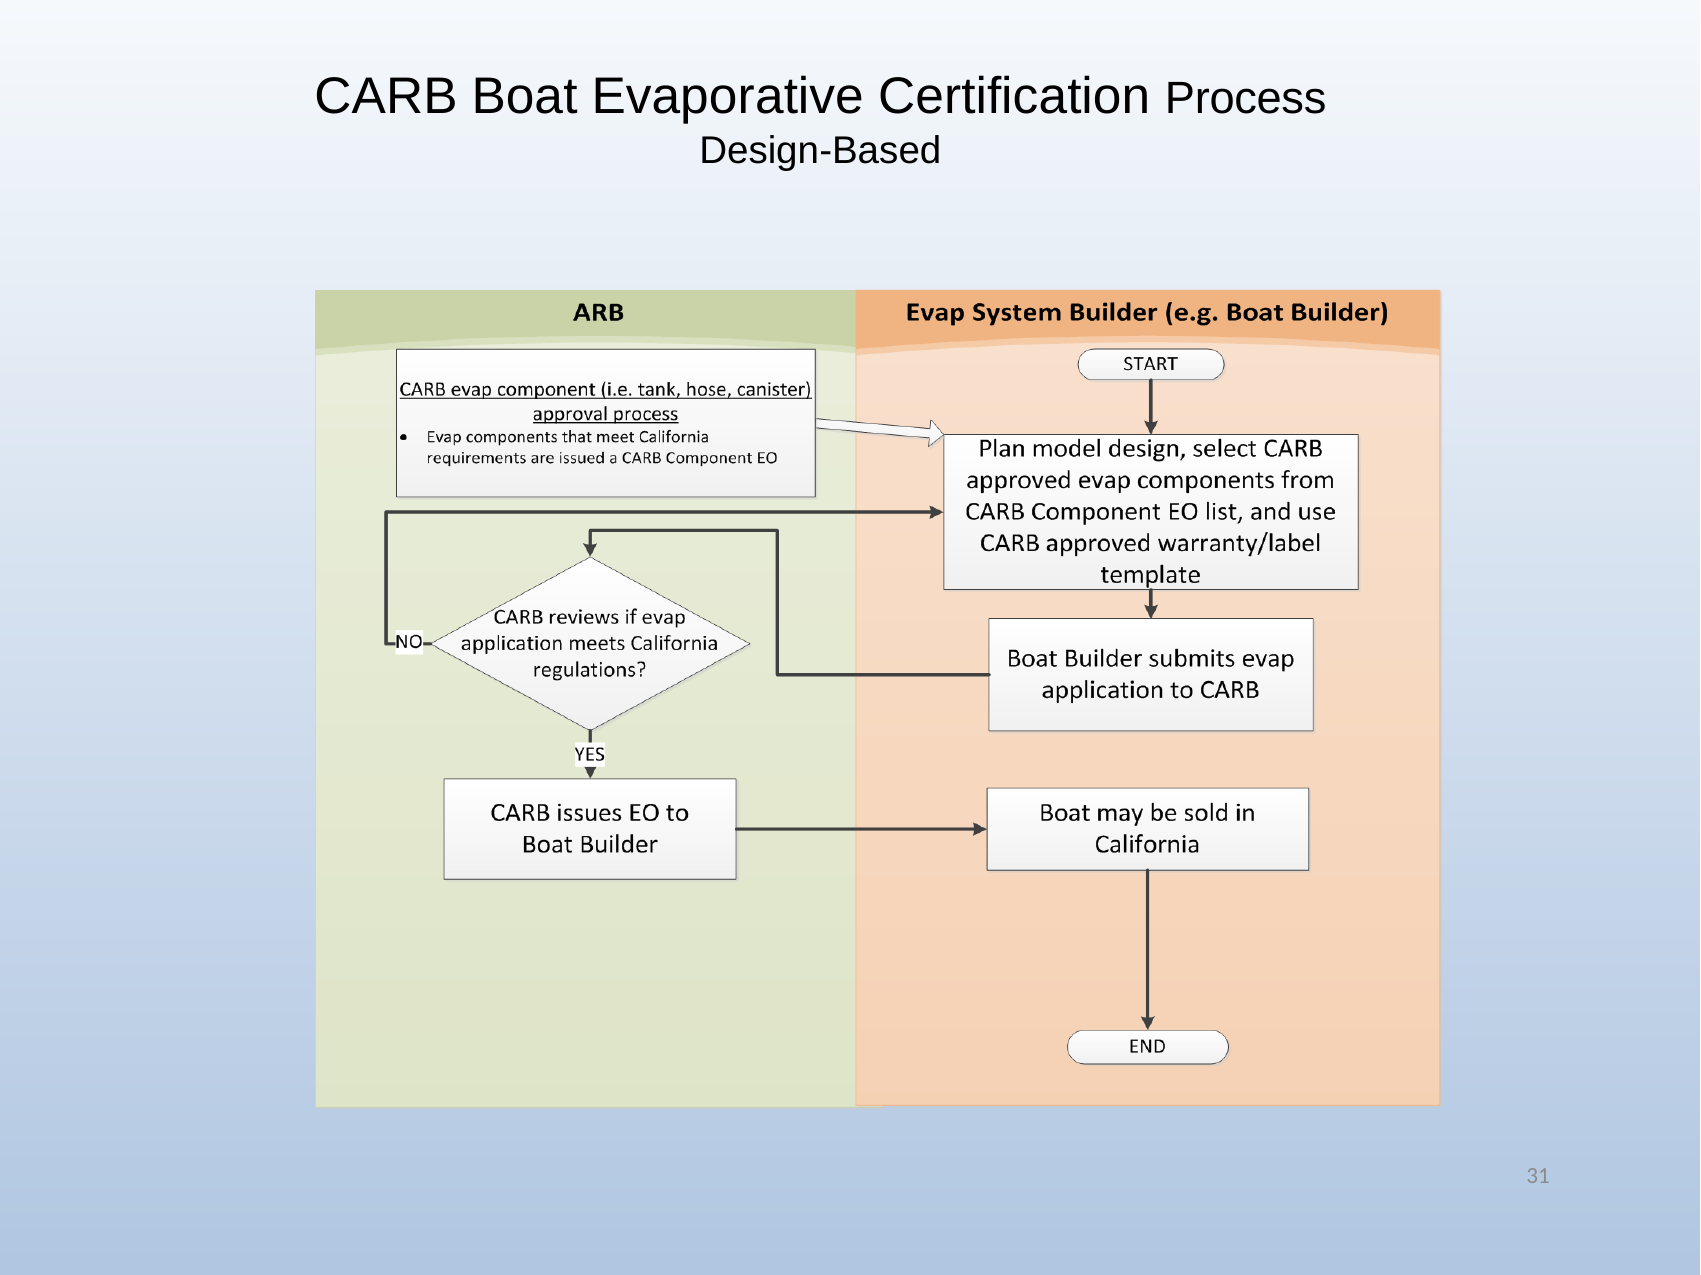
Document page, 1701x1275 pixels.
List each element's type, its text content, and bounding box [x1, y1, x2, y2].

text_box CARB Boat Evaporative Certification Process Design-Based [312, 62, 1329, 172]
text_box [162, 287, 1445, 1113]
slide_number 31 [1445, 804, 1550, 1275]
